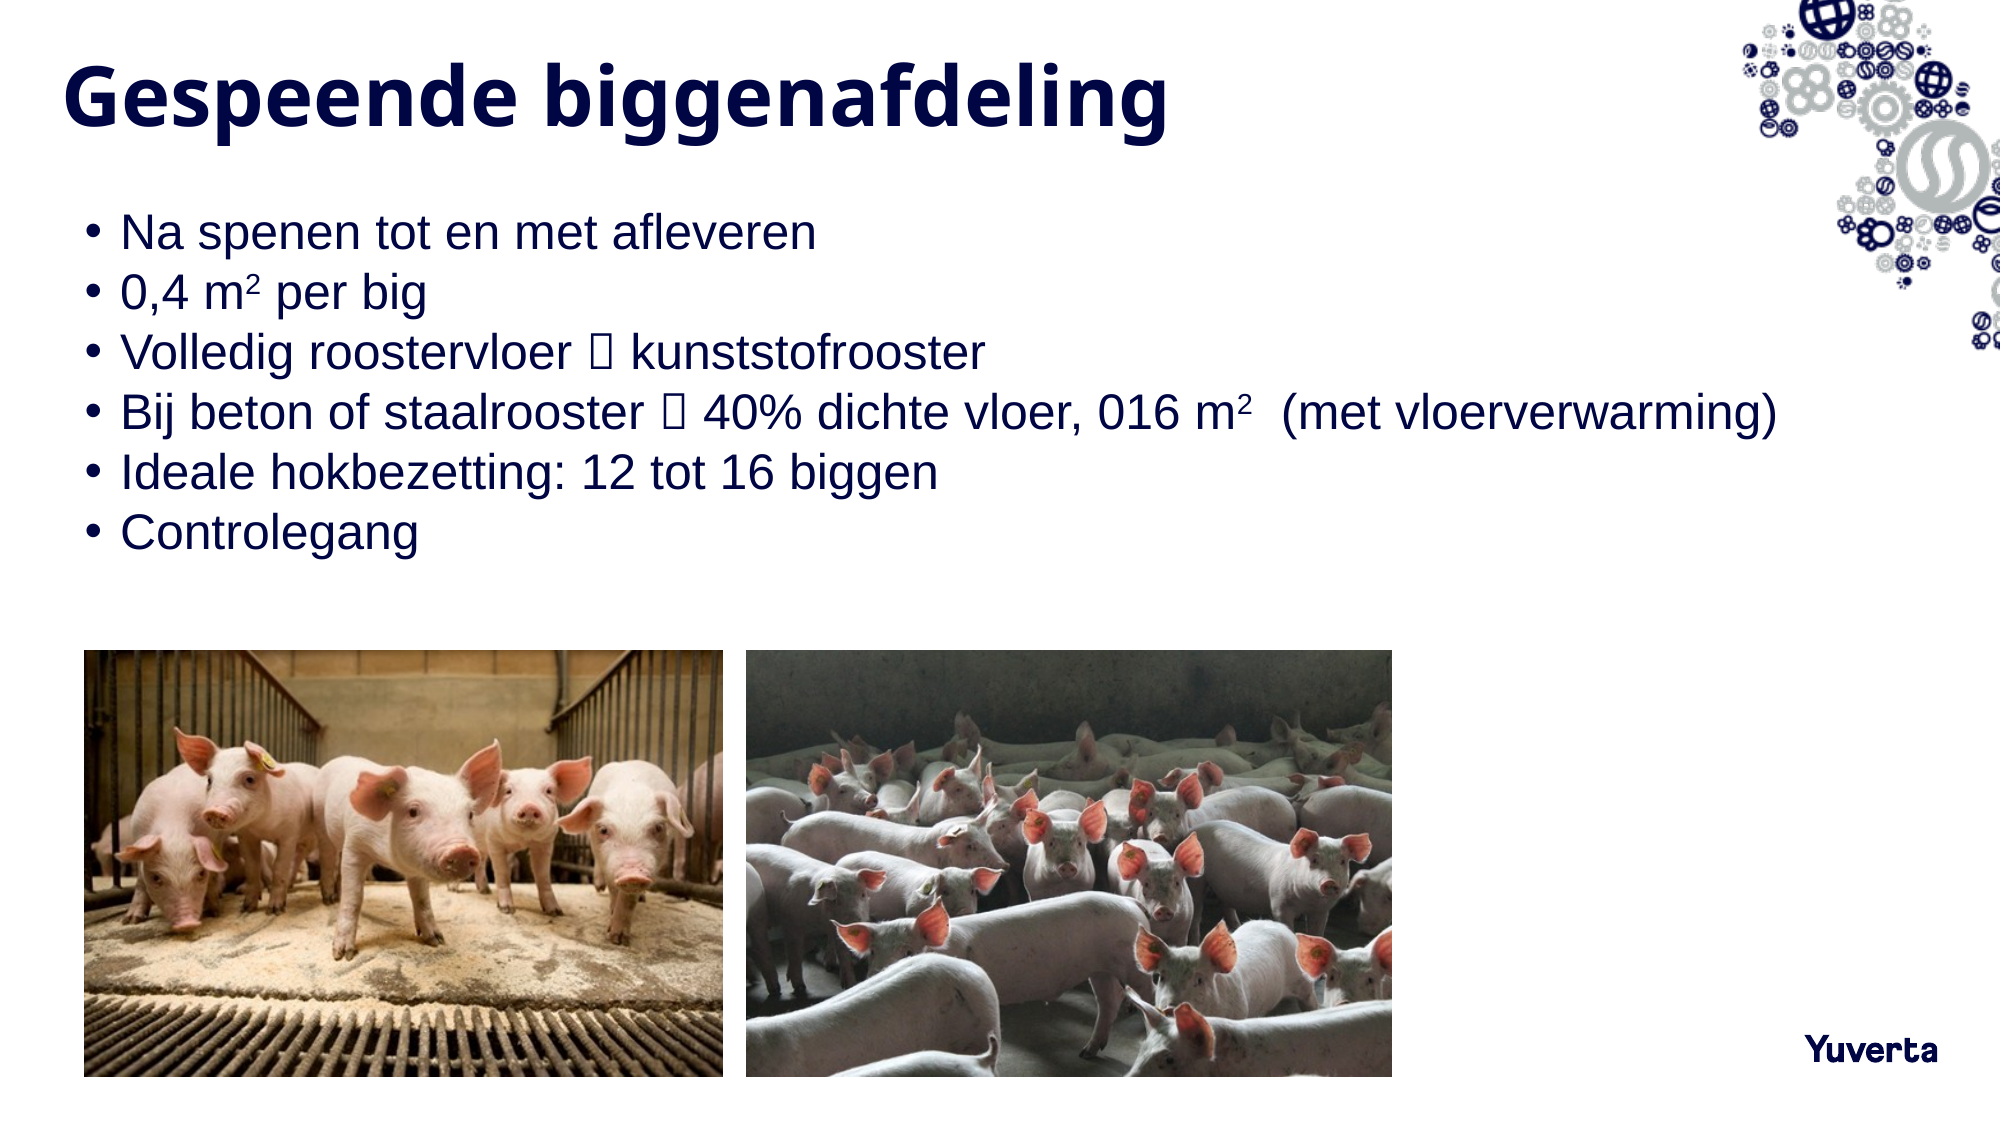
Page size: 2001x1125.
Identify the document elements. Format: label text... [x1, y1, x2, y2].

title Gespeende biggenafdeling [60, 48, 1720, 239]
list Na spenen tot en met afleveren 0,4 m2 per big Volledig roostervloer  kunststofrooster Bij beton of staalrooster  40% dichte vloer, 016 m2 (met vloerverwarming) Ideale hokbezetting: 12 tot 16 biggen Controlegang [84, 200, 1963, 925]
picture [0, 0, 2000, 1125]
